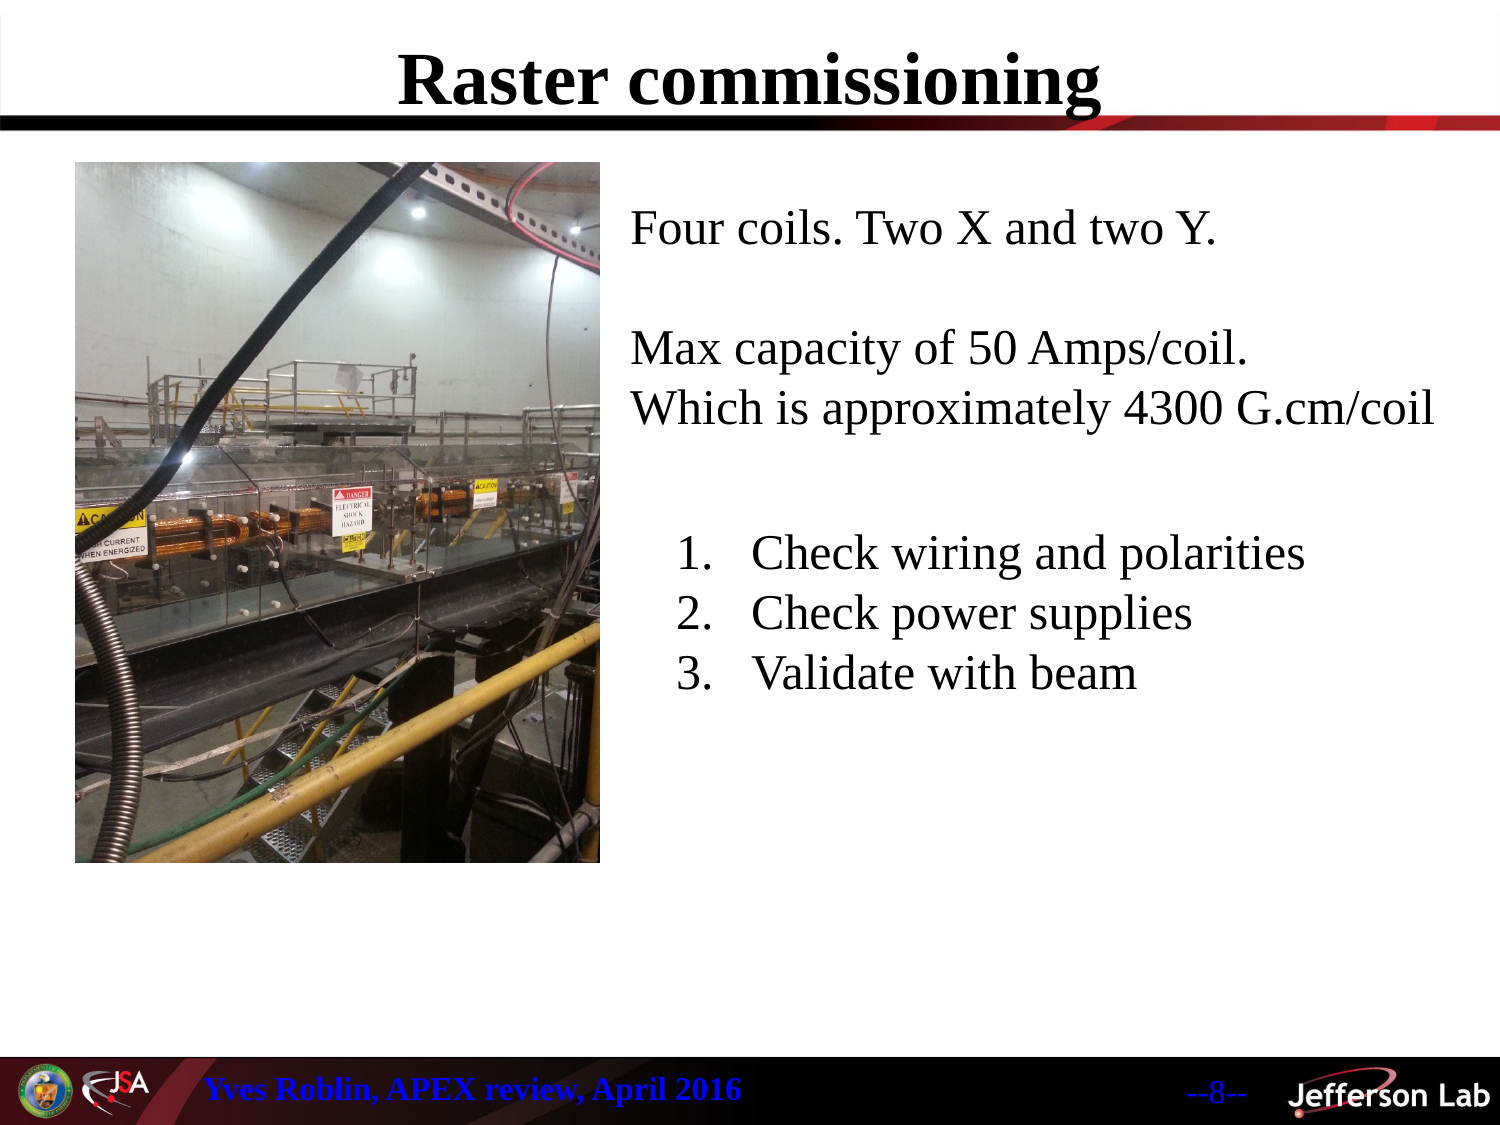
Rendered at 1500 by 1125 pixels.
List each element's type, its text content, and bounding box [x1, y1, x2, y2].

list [74, 162, 601, 863]
picture [0, 0, 1500, 1125]
slide_number --8-- [1087, 1059, 1263, 1120]
text_box Four coils. Two X and two Y. Max capacity of 50 Amps/coil. Which is approximately 4300 G.cm/coil [615, 187, 1451, 443]
text_box Check wiring and polarities Check power supplies Validate with beam [661, 512, 1322, 708]
title Raster commissioning [112, 0, 1388, 150]
footer Yves Roblin, APEX review, April 2016 [187, 1059, 1050, 1120]
